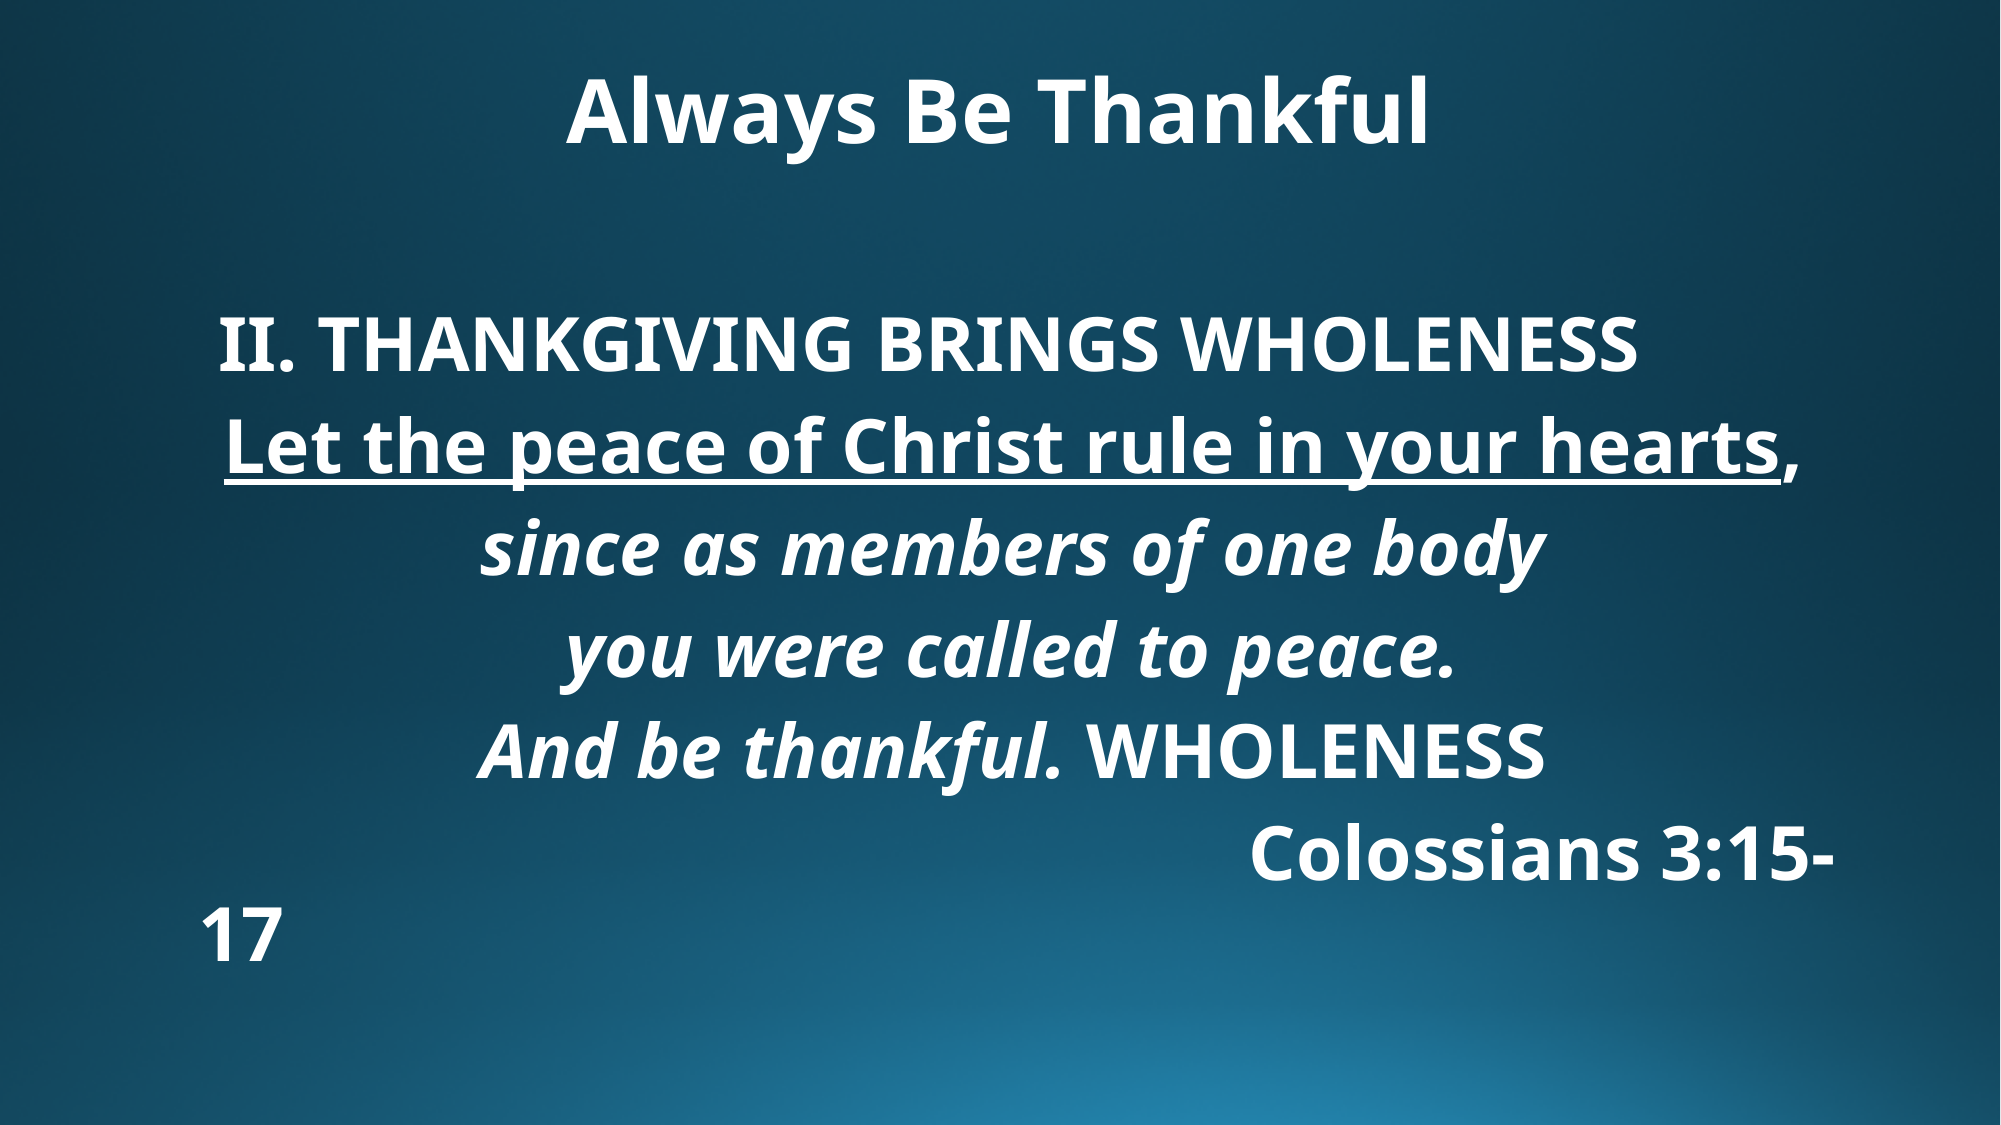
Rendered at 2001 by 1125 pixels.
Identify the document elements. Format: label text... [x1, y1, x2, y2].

list II. THANKGIVING BRINGS WHOLENESS Let the peace of Christ rule in your hearts, since as members of one body you were called to peace. And be thankful. WHOLENESS Colossians 3:15-17 [183, 299, 1863, 1014]
title Always Be Thankful [137, 59, 1863, 278]
picture [0, 0, 2001, 1125]
